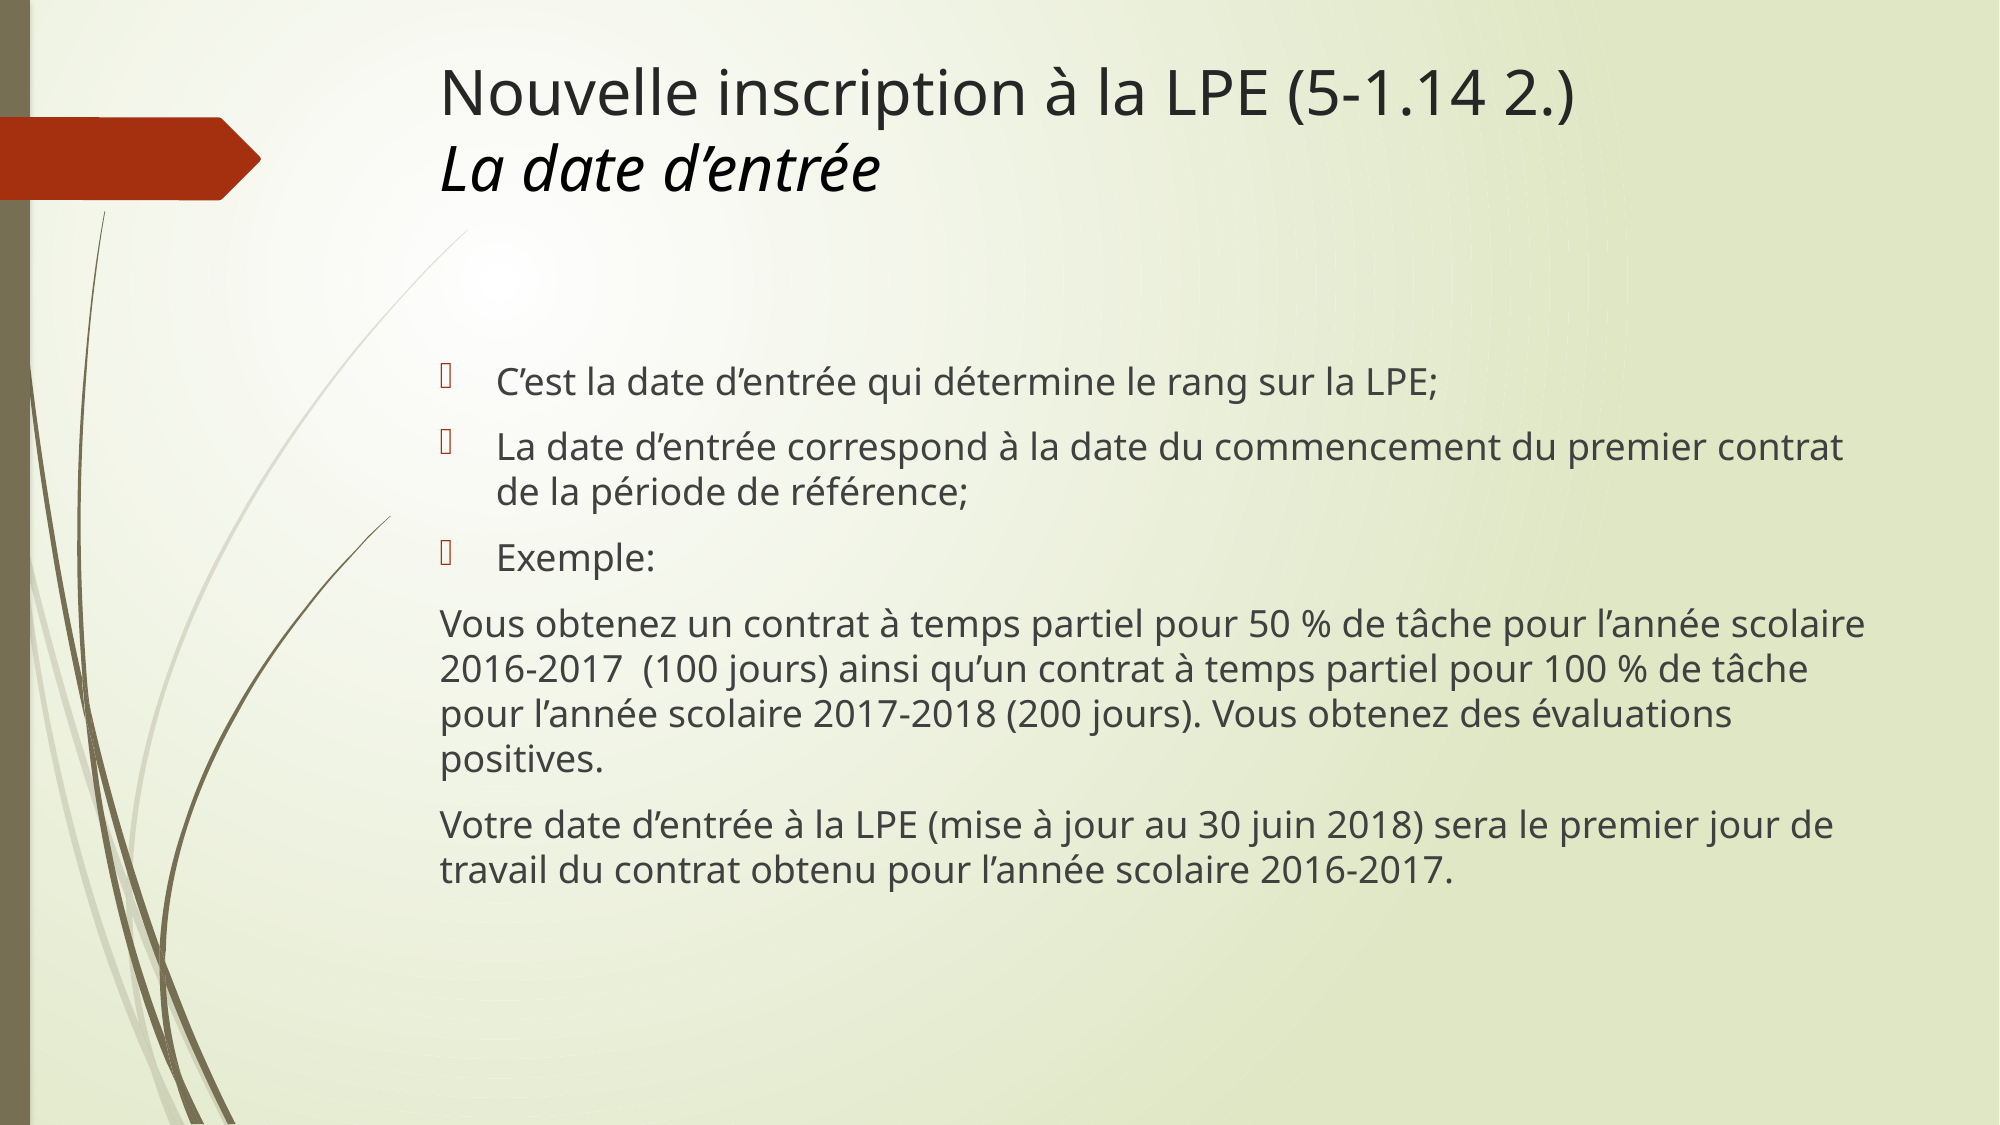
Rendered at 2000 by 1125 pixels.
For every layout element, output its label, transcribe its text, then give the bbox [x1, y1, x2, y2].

title Nouvelle inscription à la LPE (5-1.14 2.) La date d’entrée [424, 45, 1815, 213]
list C’est la date d’entrée qui détermine le rang sur la LPE; La date d’entrée correspond à la date du commencement du premier contrat de la période de référence; Exemple: Vous obtenez un contrat à temps partiel pour 50 % de tâche pour l’année scolaire 2016-2017 (100 jours) ainsi qu’un contrat à temps partiel pour 100 % de tâche pour l’année scolaire 2017-2018 (200 jours). Vous obtenez des évaluations positives. Votre date d’entrée à la LPE (mise à jour au 30 juin 2018) sera le premier jour de travail du contrat obtenu pour l’année scolaire 2016-2017. [424, 350, 1887, 970]
